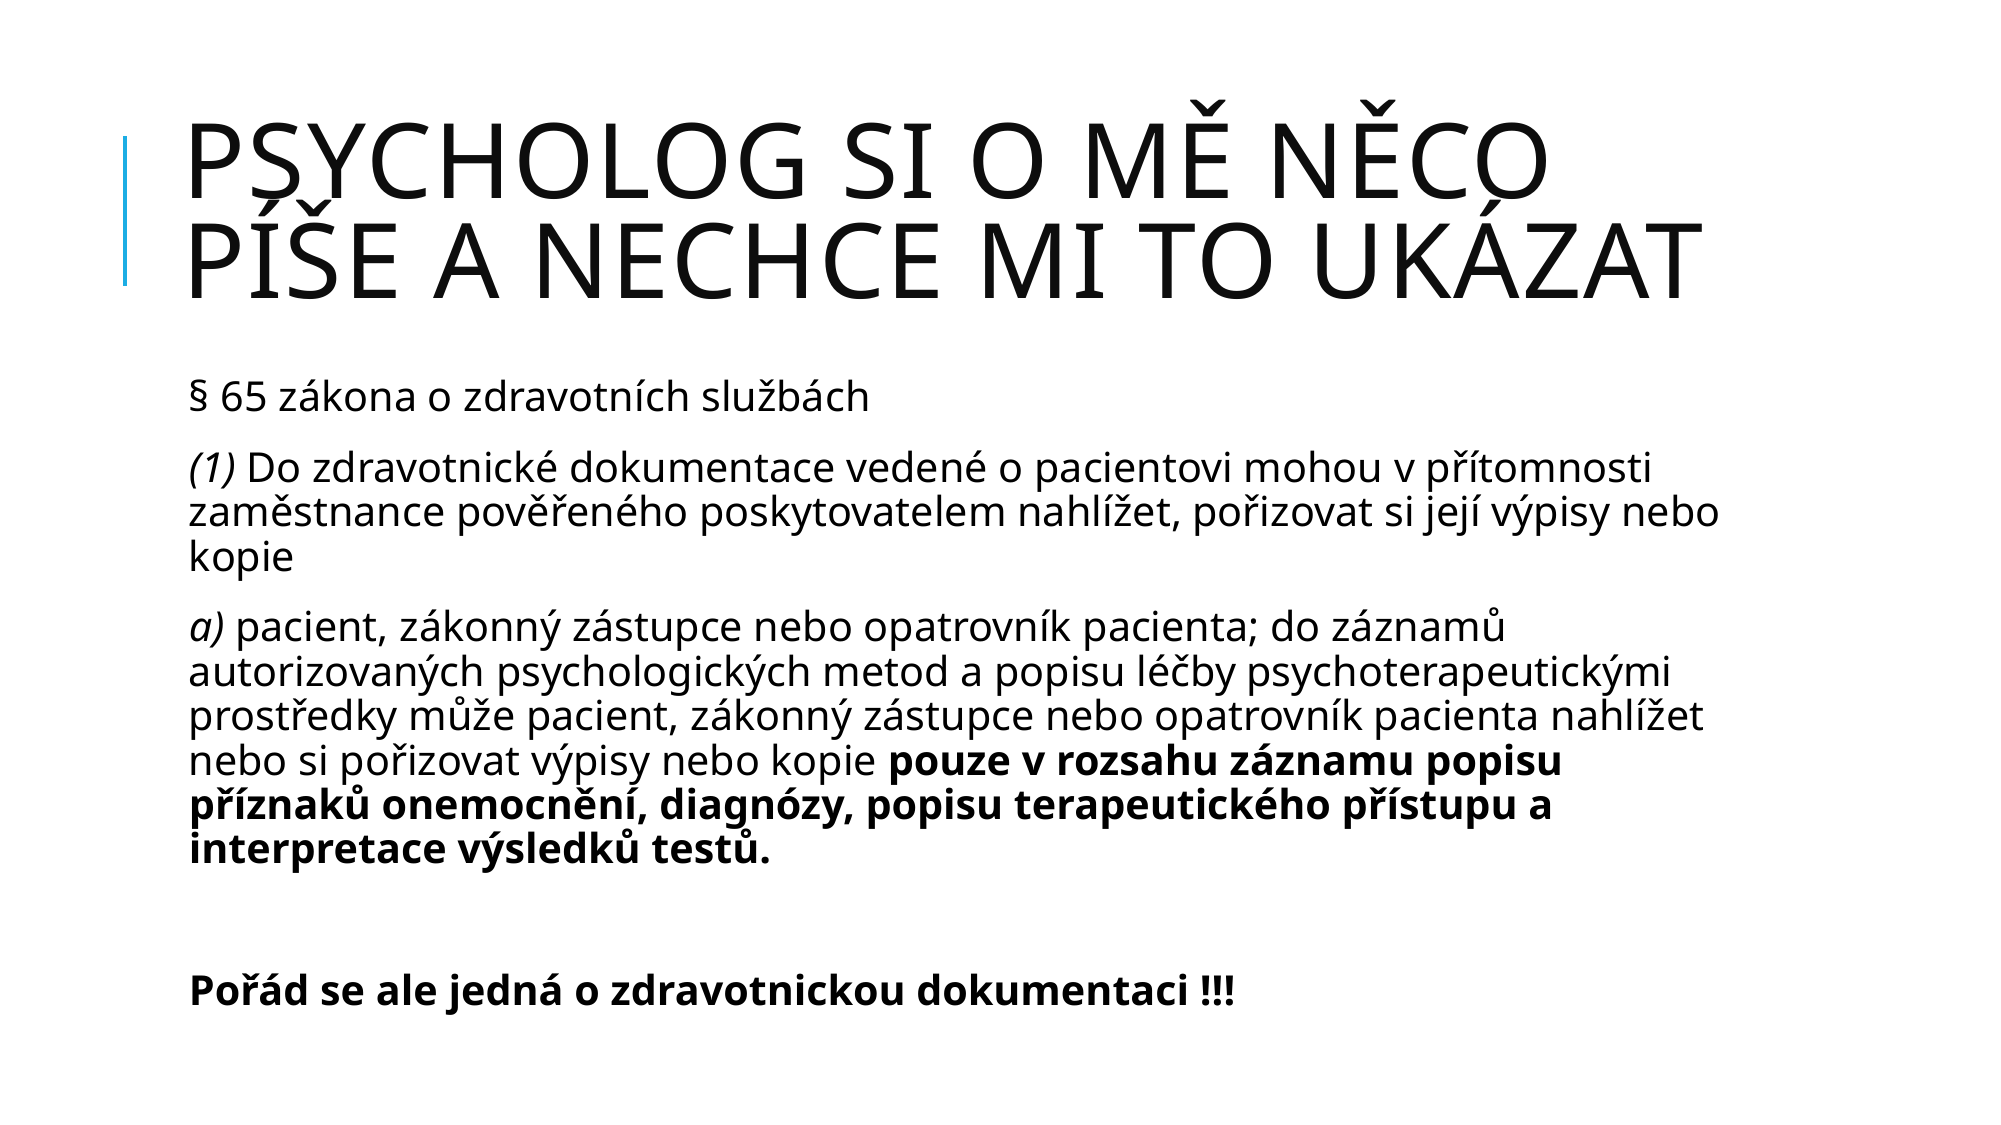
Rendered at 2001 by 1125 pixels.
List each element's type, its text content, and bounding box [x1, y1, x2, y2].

title Psycholog si o mě něco píše a nechce mi to ukázat [168, 96, 1763, 342]
list § 65 zákona o zdravotních službách (1) Do zdravotnické dokumentace vedené o pacientovi mohou v přítomnosti zaměstnance pověřeného poskytovatelem nahlížet, pořizovat si její výpisy nebo kopie a) pacient, zákonný zástupce nebo opatrovník pacienta; do záznamů autorizovaných psychologických metod a popisu léčby psychoterapeutickými prostředky může pacient, zákonný zástupce nebo opatrovník pacienta nahlížet nebo si pořizovat výpisy nebo kopie pouze v rozsahu záznamu popisu příznaků onemocnění, diagnózy, popisu terapeutického přístupu a interpretace výsledků testů. Pořád se ale jedná o zdravotnickou dokumentaci !!! [168, 368, 1763, 1029]
